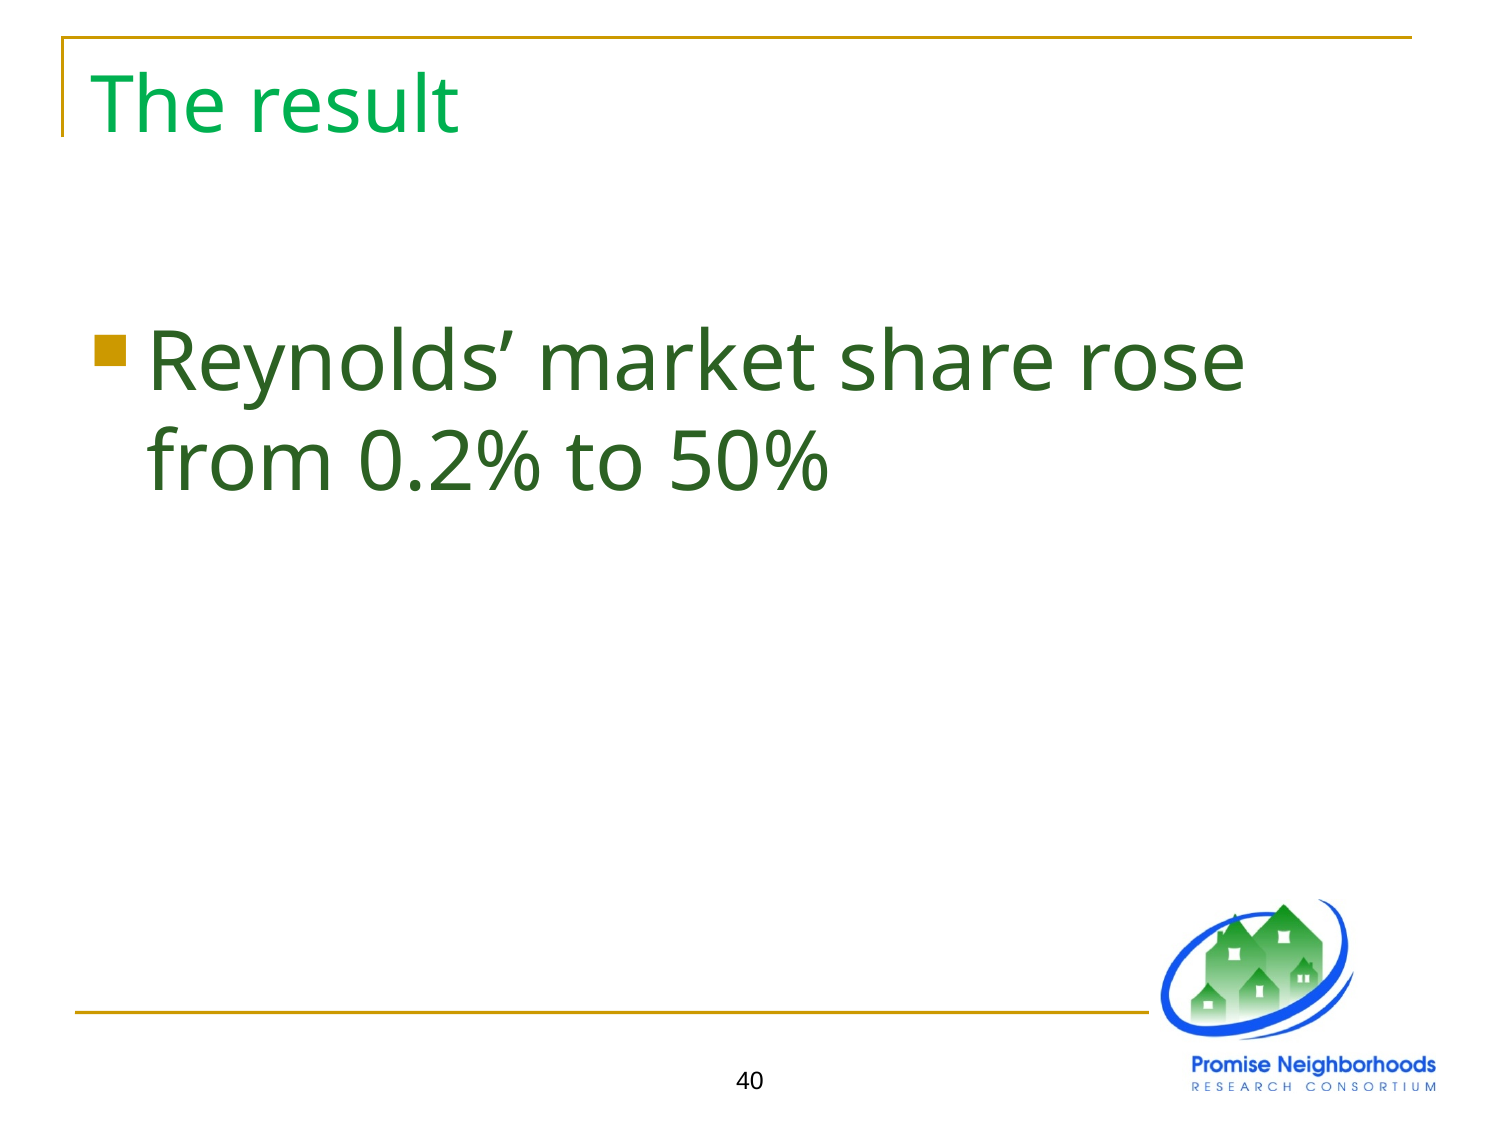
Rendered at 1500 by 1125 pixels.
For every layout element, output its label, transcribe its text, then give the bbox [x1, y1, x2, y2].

title The result [75, 45, 1425, 233]
picture [1149, 899, 1449, 1102]
list Reynolds’ market share rose from 0.2% to 50% [75, 299, 1425, 750]
slide_number 40 [512, 1024, 988, 1103]
